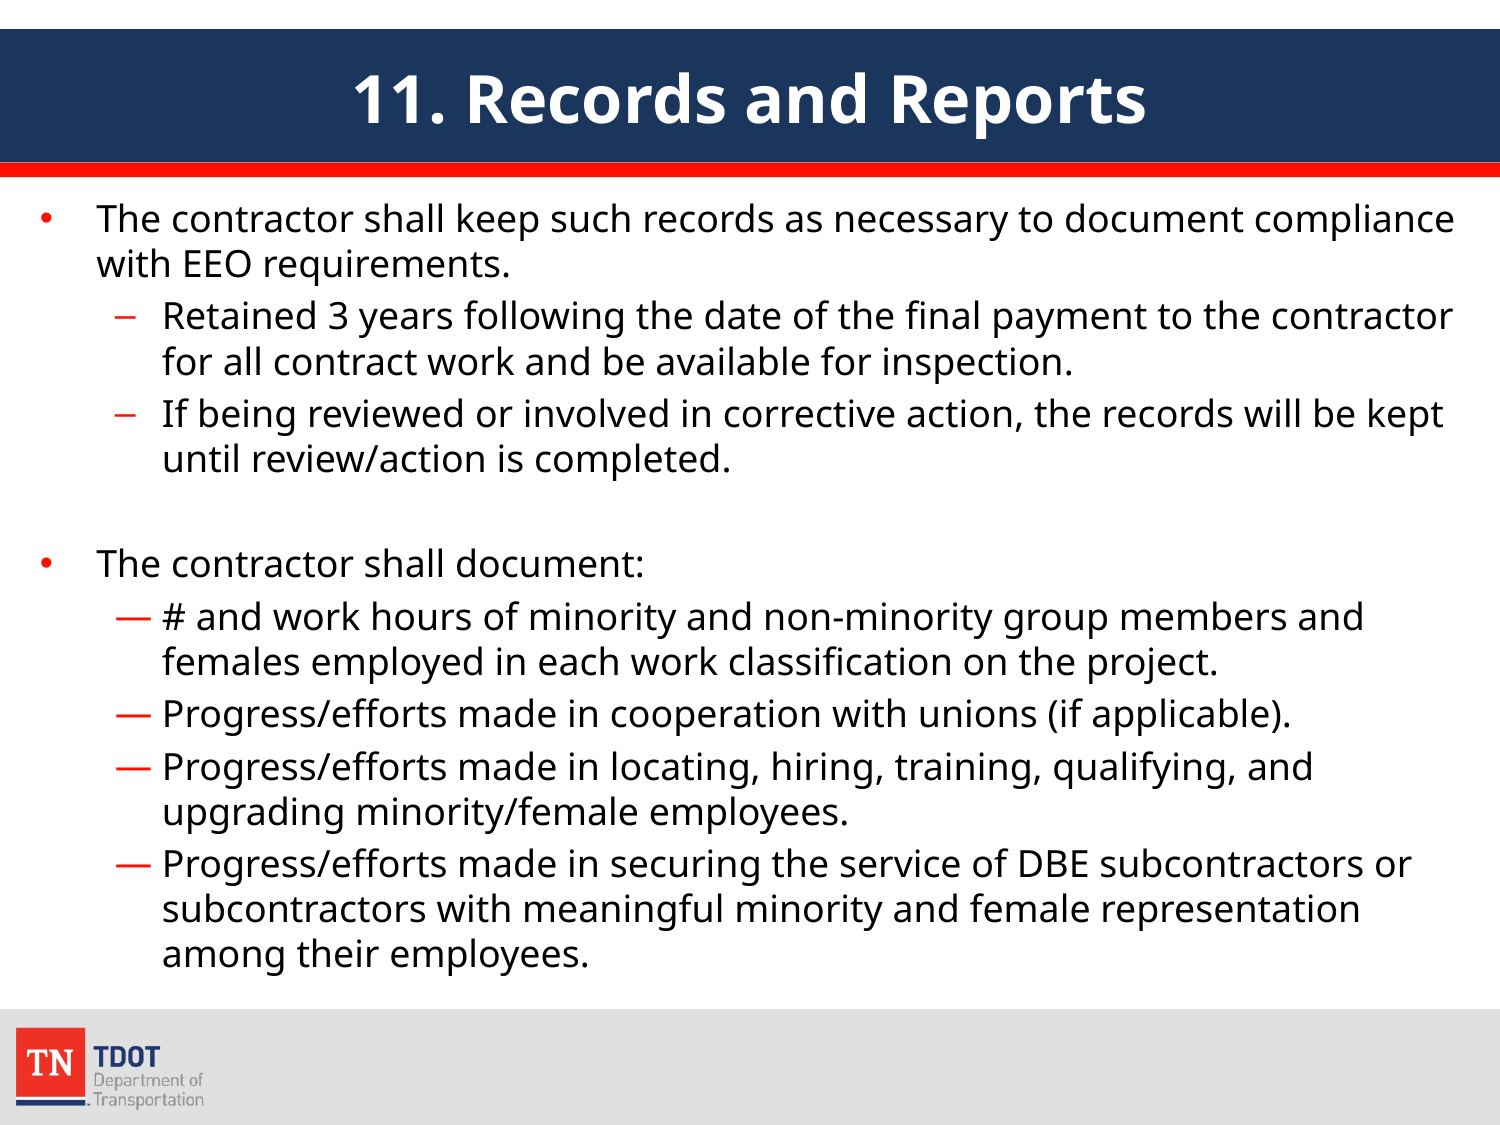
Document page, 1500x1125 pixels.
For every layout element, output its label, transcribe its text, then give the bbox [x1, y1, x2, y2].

picture [6, 1009, 216, 1125]
title 11. Records and Reports [24, 29, 1475, 165]
list The contractor shall keep such records as necessary to document compliance with EEO requirements. Retained 3 years following the date of the final payment to the contractor for all contract work and be available for inspection. If being reviewed or involved in corrective action, the records will be kept until review/action is completed. The contractor shall document: # and work hours of minority and non-minority group members and females employed in each work classification on the project. Progress/efforts made in cooperation with unions (if applicable). Progress/efforts made in locating, hiring, training, qualifying, and upgrading minority/female employees. Progress/efforts made in securing the service of DBE subcontractors or subcontractors with meaningful minority and female representation among their employees. [24, 187, 1475, 1001]
